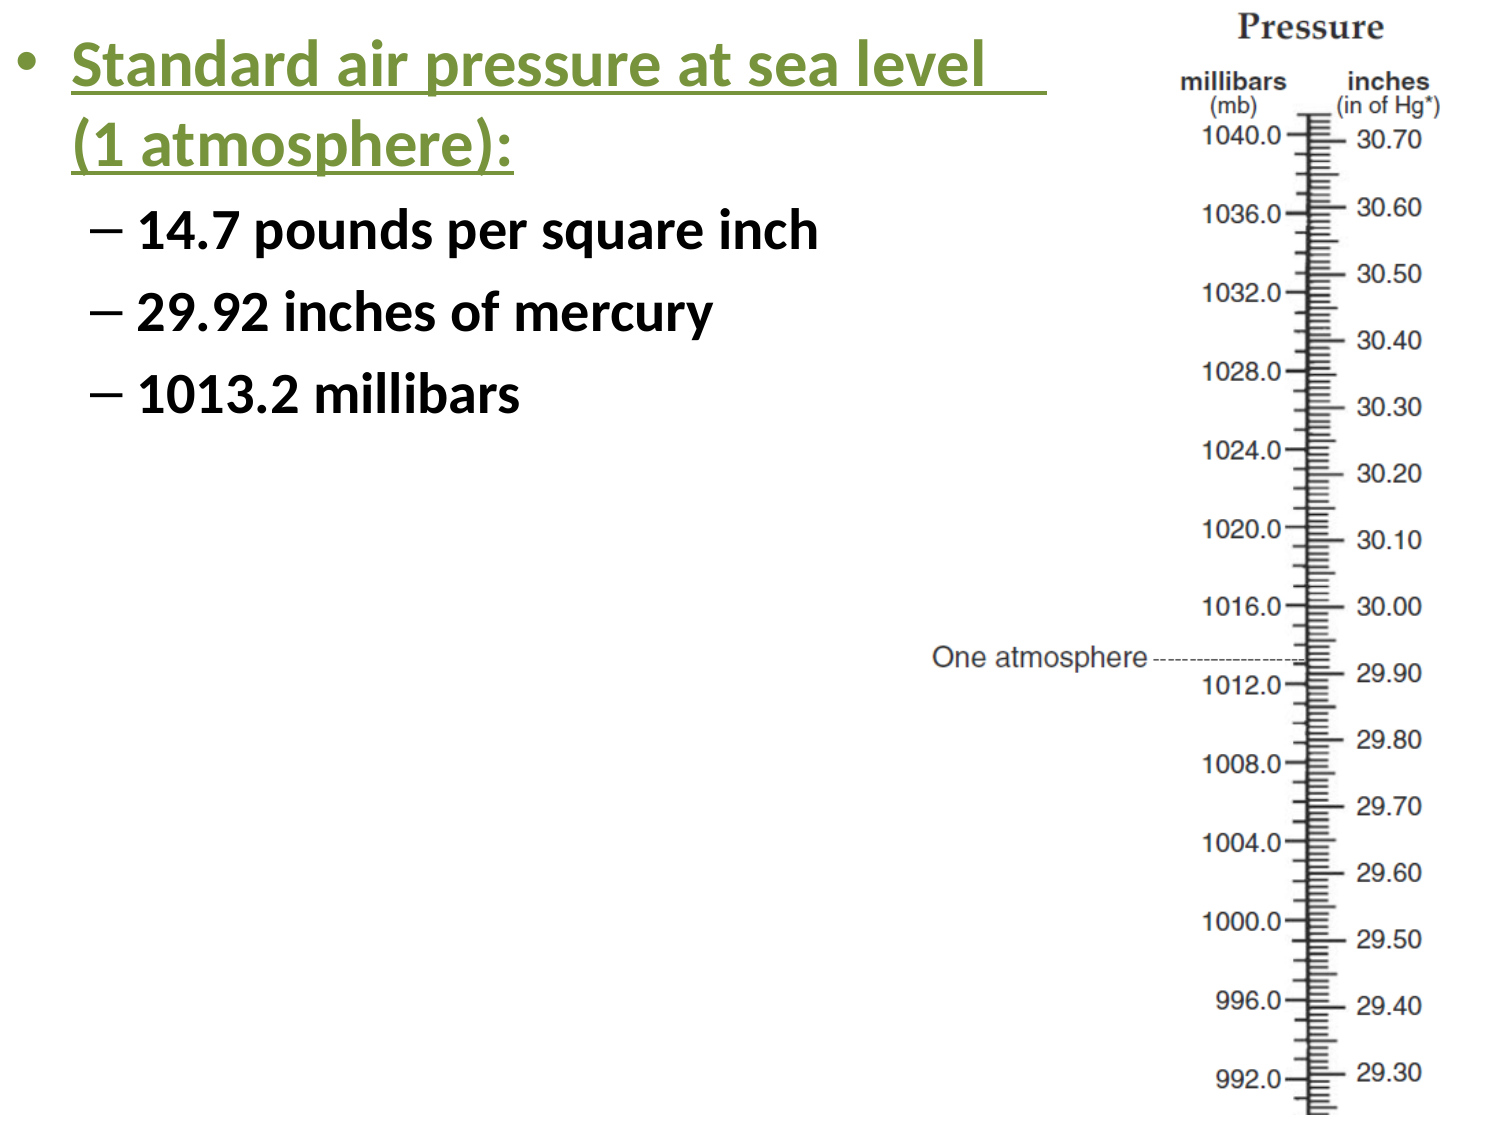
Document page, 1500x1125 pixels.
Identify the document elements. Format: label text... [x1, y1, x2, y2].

picture [922, 2, 1476, 1115]
list Standard air pressure at sea level (1 atmosphere): 14.7 pounds per square inch 29.92 inches of mercury 1013.2 millibars [0, 12, 917, 1013]
